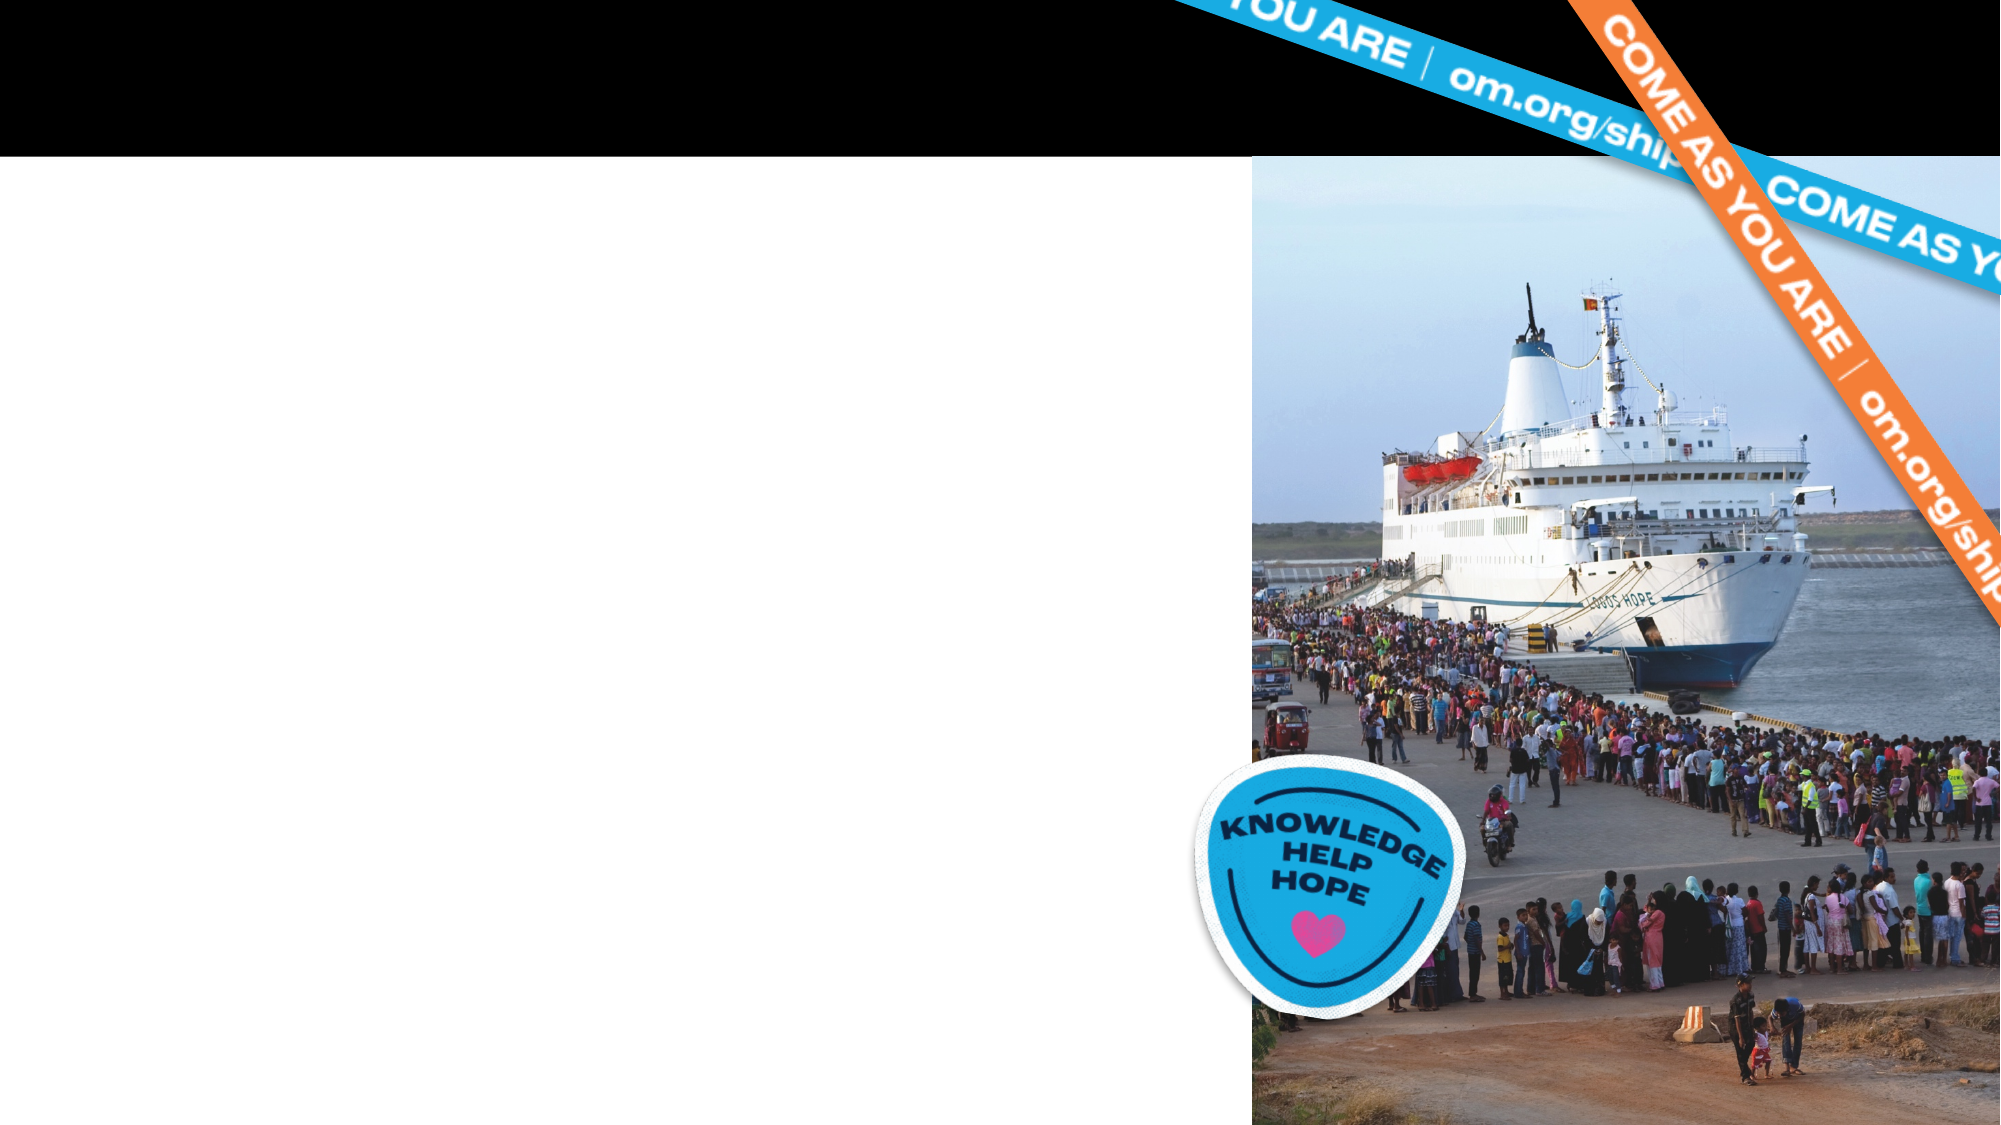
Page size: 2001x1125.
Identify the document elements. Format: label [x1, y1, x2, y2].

picture [645, 156, 2000, 1125]
picture [194, 13, 2000, 67]
